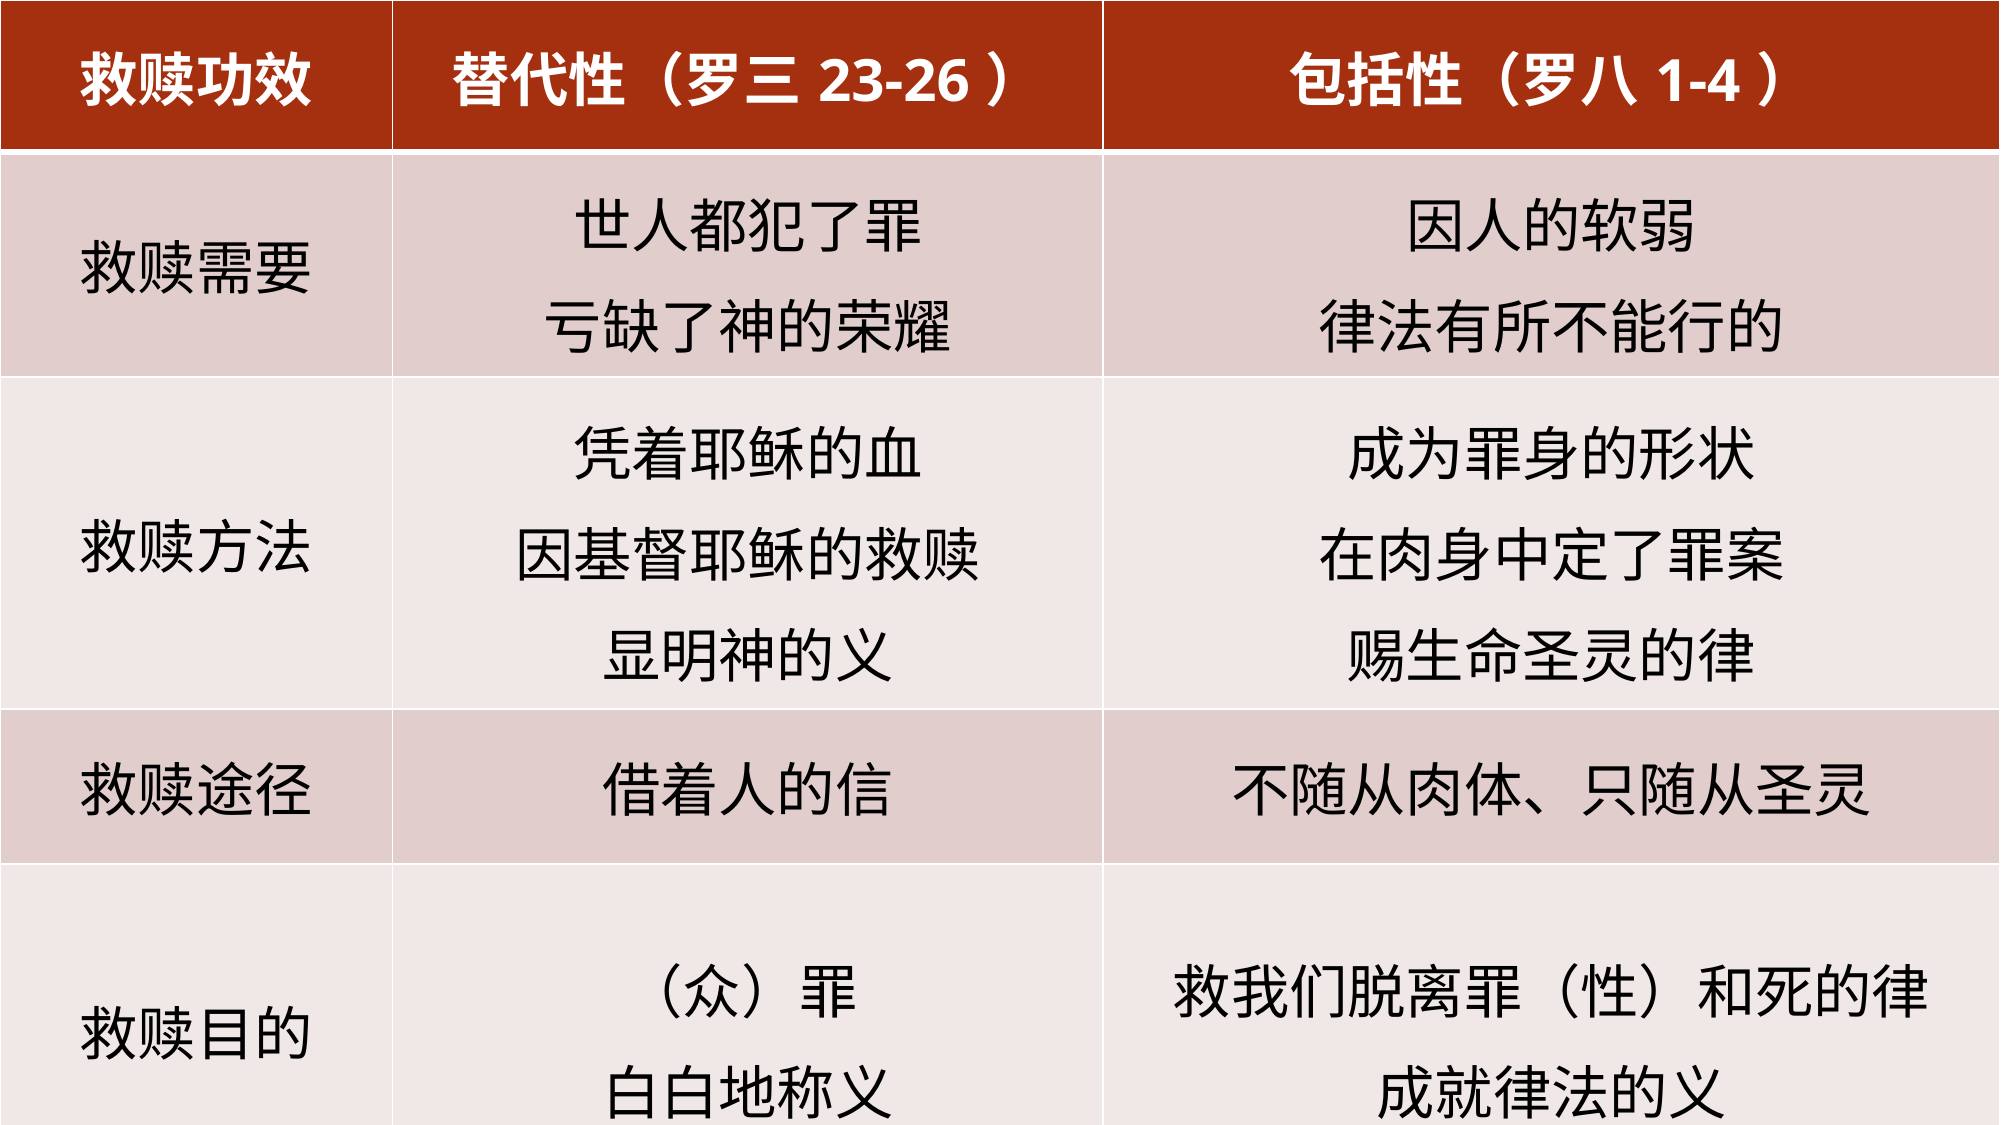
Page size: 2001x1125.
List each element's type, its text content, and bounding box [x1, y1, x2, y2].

table_cell 凭着耶稣的血 因基督耶稣的救赎 显明神的义 [393, 378, 1102, 708]
table_cell 救赎目的 [1, 865, 392, 1125]
table_cell 救赎方法 [1, 378, 392, 708]
table_cell 不随从肉体、只随从圣灵 [1104, 710, 1999, 863]
table_cell 救赎途径 [1, 710, 392, 863]
table_cell 借着人的信 [393, 710, 1102, 863]
table_header 救赎功效 [1, 1, 392, 149]
table_cell 救我们脱离罪（性）和死的律 成就律法的义 [1104, 865, 1999, 1125]
table_cell （众）罪 白白地称义 [393, 865, 1102, 1125]
table_header 替代性（罗三23-26） [393, 1, 1102, 149]
table_cell 因人的软弱 律法有所不能行的 [1104, 155, 1999, 376]
table_cell 成为罪身的形状 在肉身中定了罪案 赐生命圣灵的律 [1104, 378, 1999, 708]
table_header 包括性（罗八1-4） [1104, 1, 1999, 149]
table_cell 世人都犯了罪 亏缺了神的荣耀 [393, 155, 1102, 376]
table_cell 救赎需要 [1, 155, 392, 376]
